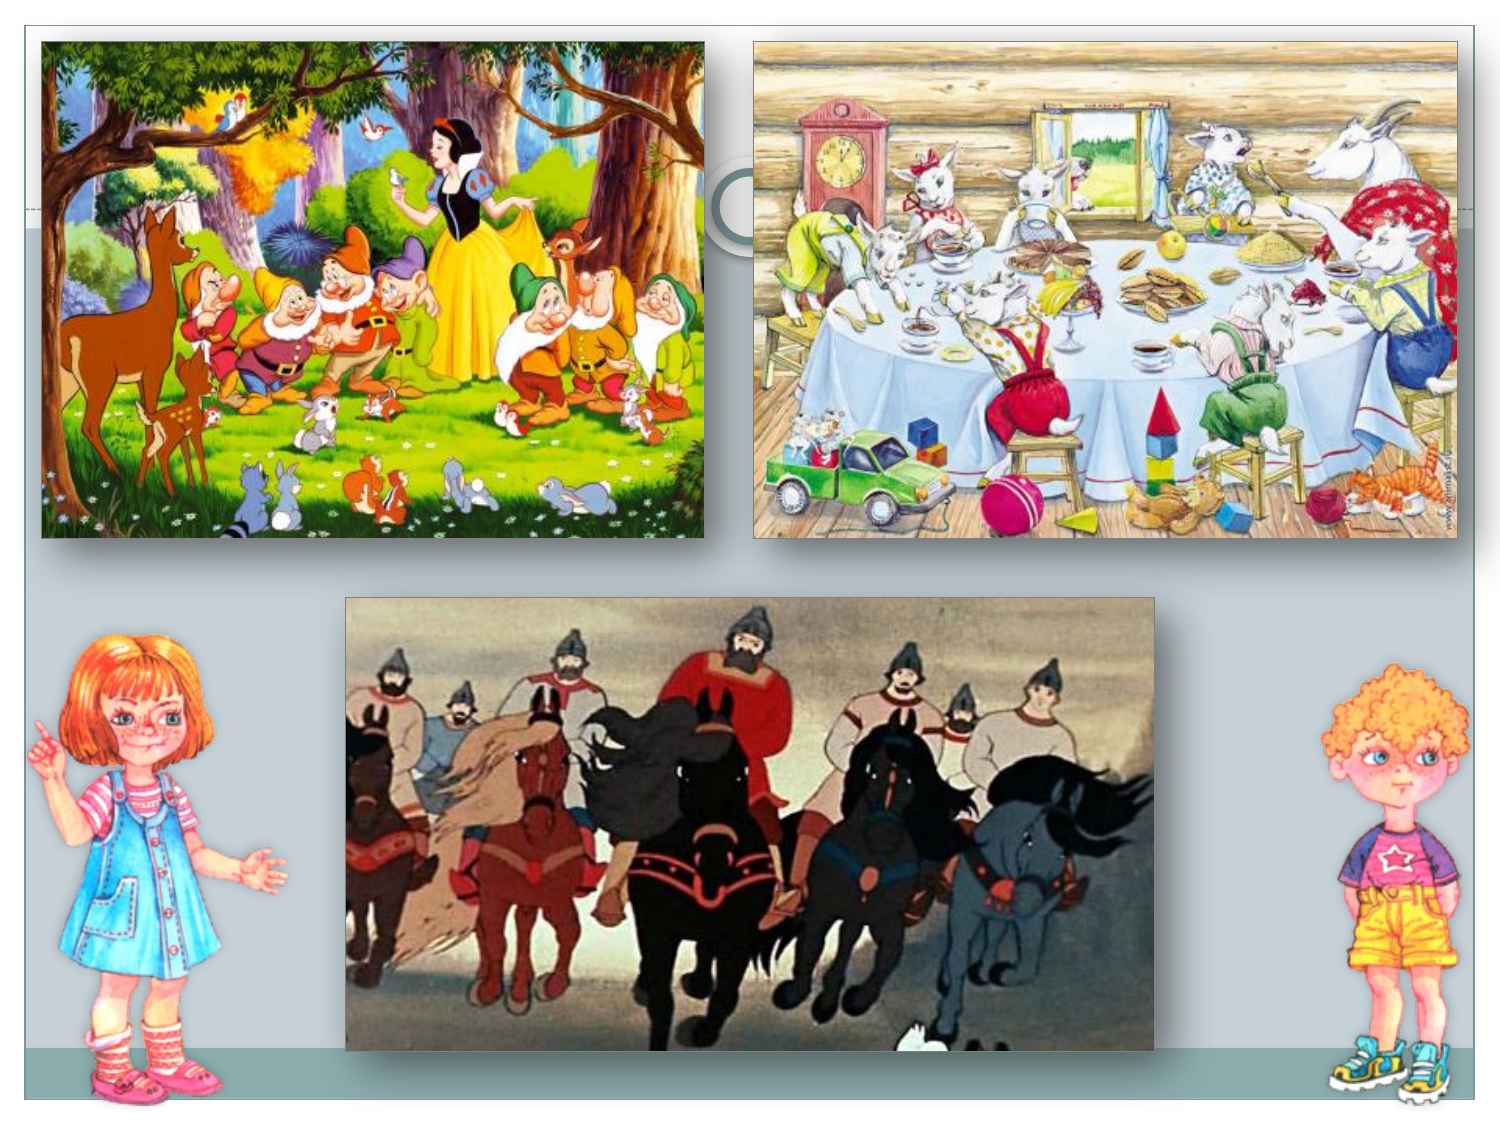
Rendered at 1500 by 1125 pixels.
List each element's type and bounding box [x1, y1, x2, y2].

picture [752, 40, 1458, 540]
picture [345, 597, 1155, 1052]
picture [1319, 661, 1471, 1107]
picture [27, 633, 290, 1107]
picture [41, 40, 705, 540]
